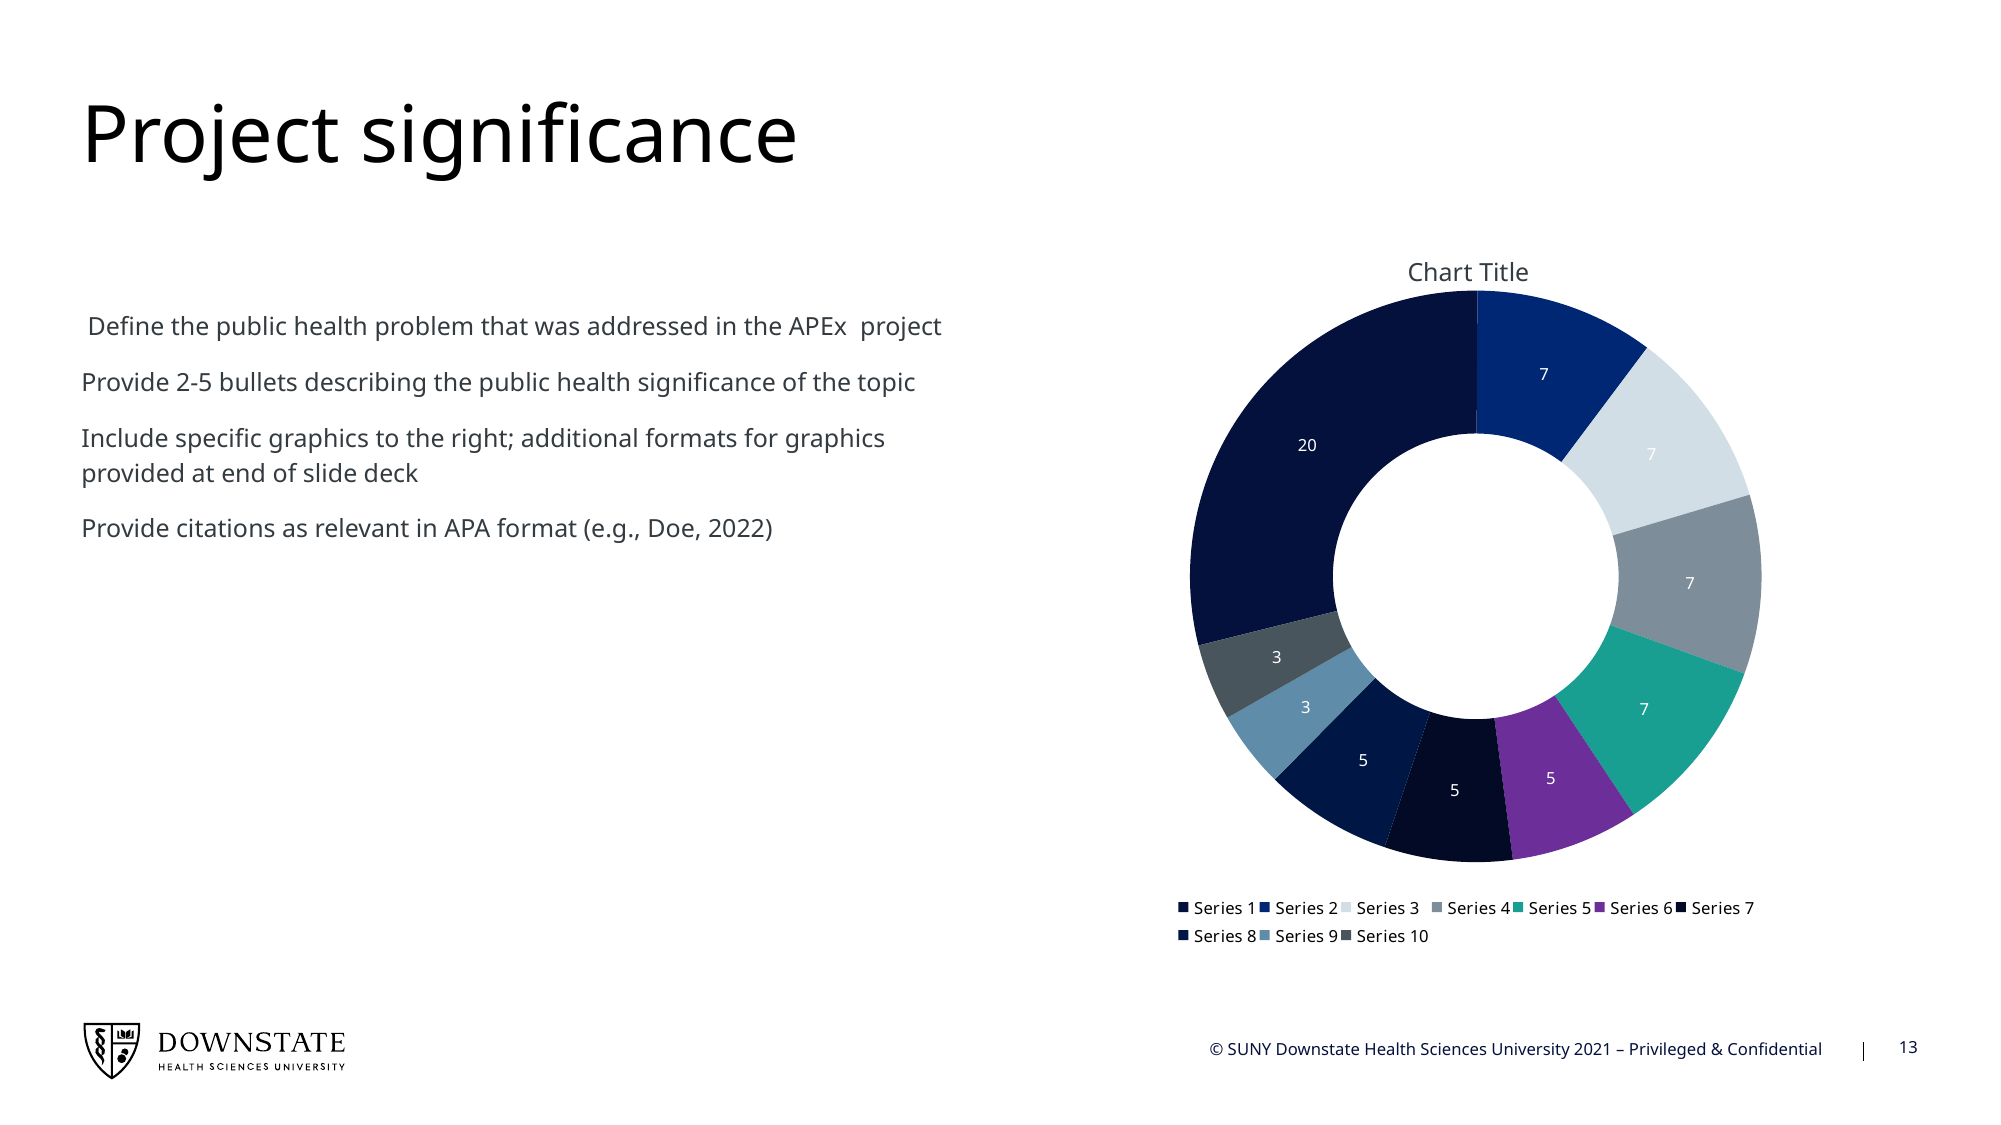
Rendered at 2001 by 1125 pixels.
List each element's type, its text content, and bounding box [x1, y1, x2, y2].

footer © SUNY Downstate Health Sciences University 2021 – Privileged & Confidential [980, 1018, 1824, 1079]
chart [1018, 224, 1919, 970]
title Project significance [81, 66, 1918, 179]
list Define the public health problem that was addressed in the APEx project Provide 2-5 bullets describing the public health significance of the topic Include specific graphics to the right; additional formats for graphics provided at end of slide deck Provide citations as relevant in APA format (e.g., Doe, 2022) [81, 305, 981, 890]
slide_number 13 [1870, 1018, 1918, 1079]
